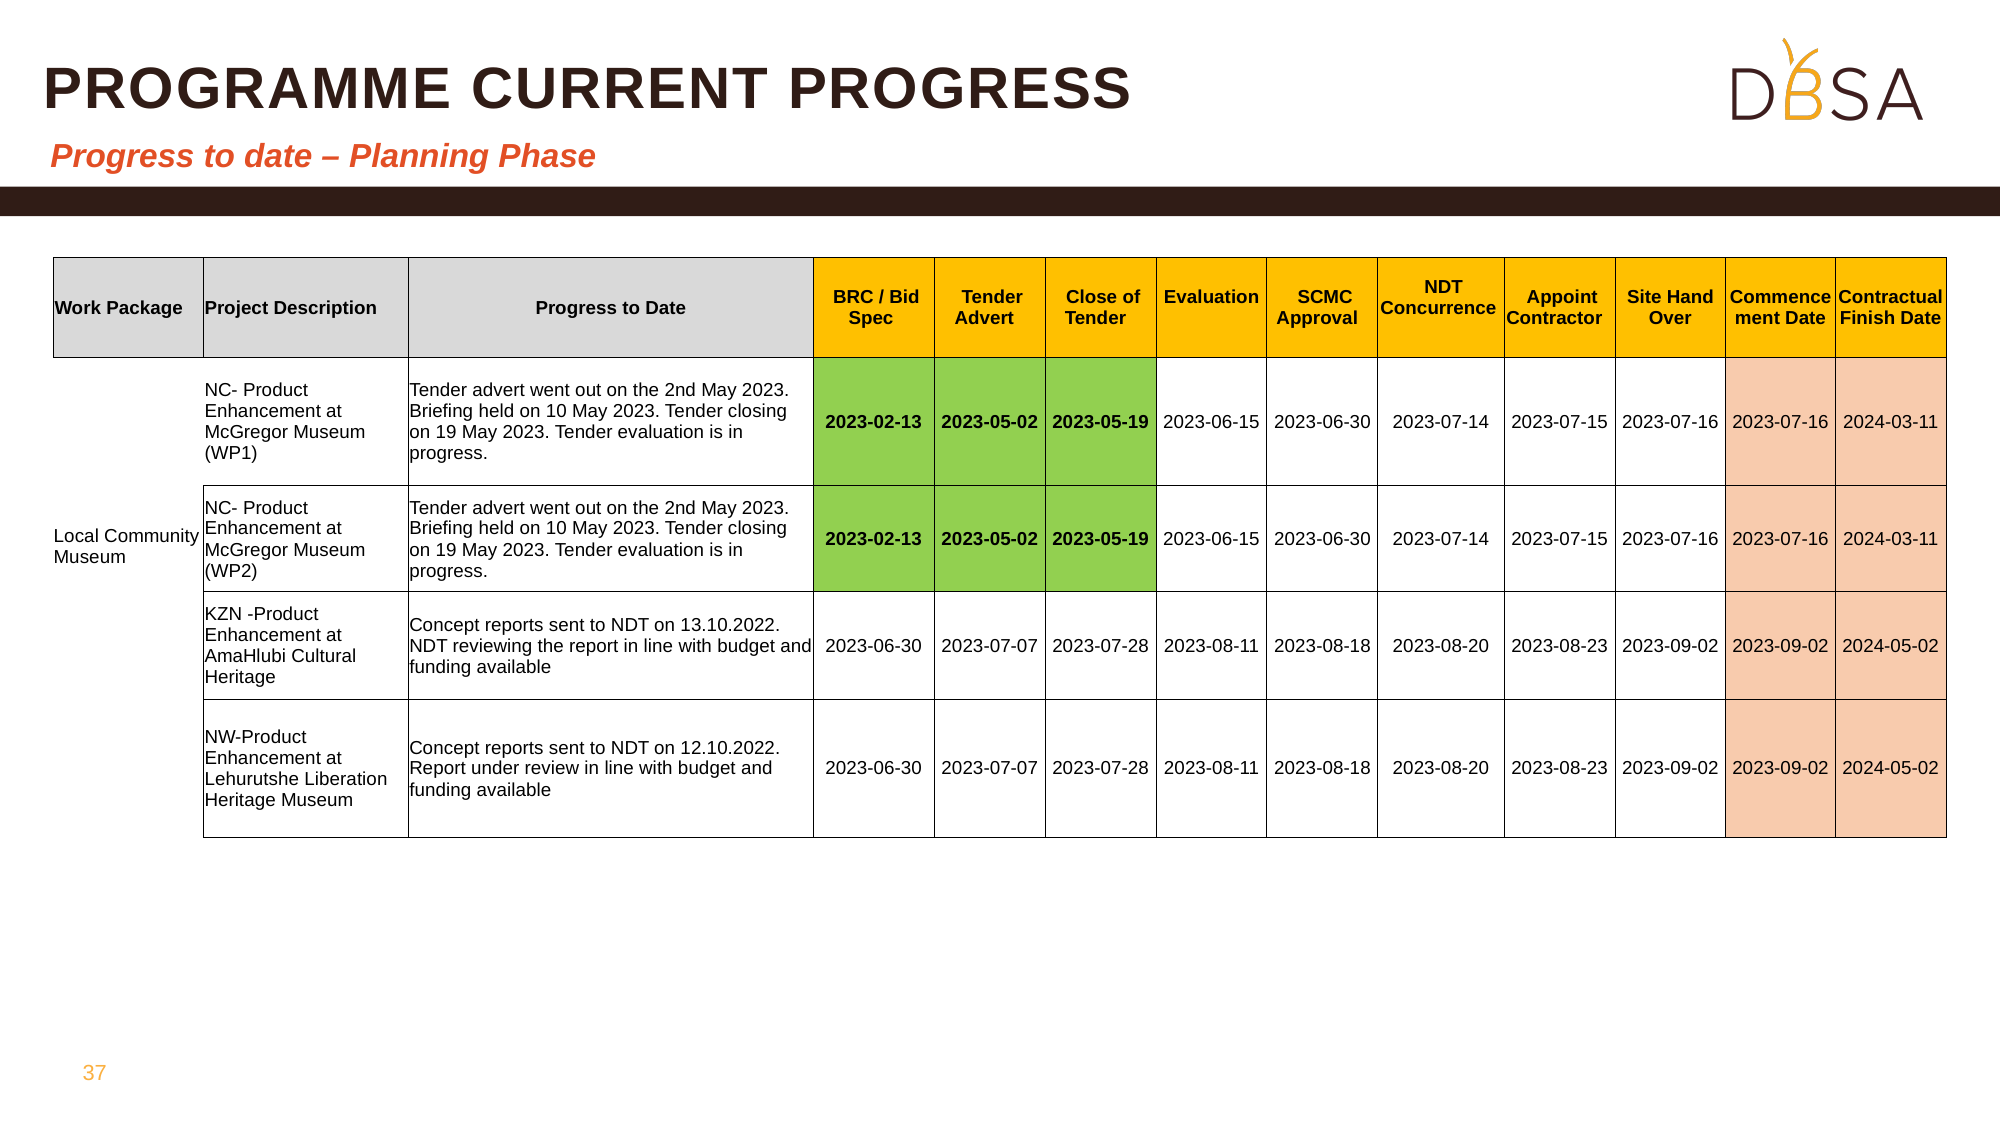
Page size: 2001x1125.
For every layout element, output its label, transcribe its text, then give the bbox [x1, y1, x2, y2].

table_cell 2024-05-02 [1836, 592, 1946, 699]
table_cell 2023-07-14 [1378, 358, 1504, 485]
text_box Progress to date – Planning Phase [35, 126, 613, 182]
table_header Commencement Date [1726, 258, 1835, 357]
table_header Progress to Date [409, 258, 813, 357]
table_cell NW-Product Enhancement at Lehurutshe Liberation Heritage Museum [204, 700, 408, 837]
table_cell 2023-07-16 [1726, 358, 1835, 485]
table_cell 2024-03-11 [1836, 486, 1946, 591]
table_cell 2023-06-30 [814, 592, 934, 699]
table_cell 2023-06-30 [1267, 486, 1377, 591]
table_cell Concept reports sent to NDT on 13.10.2022. NDT reviewing the report in line with budget and funding available [409, 592, 813, 699]
table_cell 2023-02-13 [814, 358, 934, 485]
table_cell 2023-08-18 [1267, 592, 1377, 699]
table_header Close of Tender [1046, 258, 1156, 357]
table_header Contractual Finish Date [1836, 258, 1946, 357]
table_cell 2023-07-16 [1616, 358, 1725, 485]
picture [1681, 17, 1974, 124]
table_cell 2023-05-19 [1046, 486, 1156, 591]
table_cell 2023-09-02 [1616, 700, 1725, 837]
table_cell 2023-02-13 [814, 486, 934, 591]
table_cell 2023-07-15 [1505, 486, 1615, 591]
table_cell 2023-06-30 [1267, 358, 1377, 485]
table_cell 2023-05-02 [935, 486, 1045, 591]
table_cell 2023-07-16 [1616, 486, 1725, 591]
table_cell 2023-07-07 [935, 700, 1045, 837]
table_cell 2023-06-15 [1157, 486, 1266, 591]
table_cell 2023-08-23 [1505, 592, 1615, 699]
table_cell Tender advert went out on the 2nd May 2023. Briefing held on 10 May 2023. Tender closing on 19 May 2023. Tender evaluation is in progress. [409, 486, 813, 591]
table_cell 2023-07-15 [1505, 358, 1615, 485]
table_header Work Package [54, 258, 203, 357]
table_cell 2023-08-20 [1378, 700, 1504, 837]
table_cell 2023-07-16 [1726, 486, 1835, 591]
slide_number 37 [0, 1041, 182, 1102]
table_cell 2023-08-20 [1378, 592, 1504, 699]
table_header Evaluation [1157, 258, 1266, 357]
table_cell Concept reports sent to NDT on 12.10.2022. Report under review in line with budget and funding available [409, 700, 813, 837]
table_cell KZN -Product Enhancement at AmaHlubi Cultural Heritage [204, 592, 408, 699]
table_header NDT Concurrence [1378, 258, 1504, 357]
table_cell 2024-05-02 [1836, 700, 1946, 837]
table_cell 2023-09-02 [1616, 592, 1725, 699]
table_cell 2023-09-02 [1726, 592, 1835, 699]
title Programme current Progress [32, 49, 1647, 127]
table_header Project Description [204, 258, 408, 357]
table_cell 2023-08-11 [1157, 700, 1266, 837]
table_cell Local Community Museum [54, 358, 204, 837]
table_cell Tender advert went out on the 2nd May 2023. Briefing held on 10 May 2023. Tender closing on 19 May 2023. Tender evaluation is in progress. [409, 358, 813, 485]
table_cell 2024-03-11 [1836, 358, 1946, 485]
table_cell 2023-08-11 [1157, 592, 1266, 699]
table_cell 2023-07-14 [1378, 486, 1504, 591]
table_cell 2023-05-19 [1046, 358, 1156, 485]
table_cell NC- Product Enhancement at McGregor Museum (WP2) [204, 486, 408, 591]
table_header SCMC Approval [1267, 258, 1377, 357]
table_header BRC / Bid Spec [814, 258, 934, 357]
table_cell 2023-08-23 [1505, 700, 1615, 837]
table_cell 2023-05-02 [935, 358, 1045, 485]
table_header Site Hand Over [1616, 258, 1725, 357]
table_cell 2023-08-18 [1267, 700, 1377, 837]
table_cell 2023-09-02 [1726, 700, 1835, 837]
table_cell 2023-06-15 [1157, 358, 1266, 485]
table_cell 2023-07-28 [1046, 700, 1156, 837]
table_cell 2023-07-07 [935, 592, 1045, 699]
table_cell 2023-06-30 [814, 700, 934, 837]
table_cell 2023-07-28 [1046, 592, 1156, 699]
table_header Appoint Contractor [1505, 258, 1615, 357]
table_cell NC- Product Enhancement at McGregor Museum (WP1) [204, 358, 408, 485]
table_header Tender Advert [935, 258, 1045, 357]
